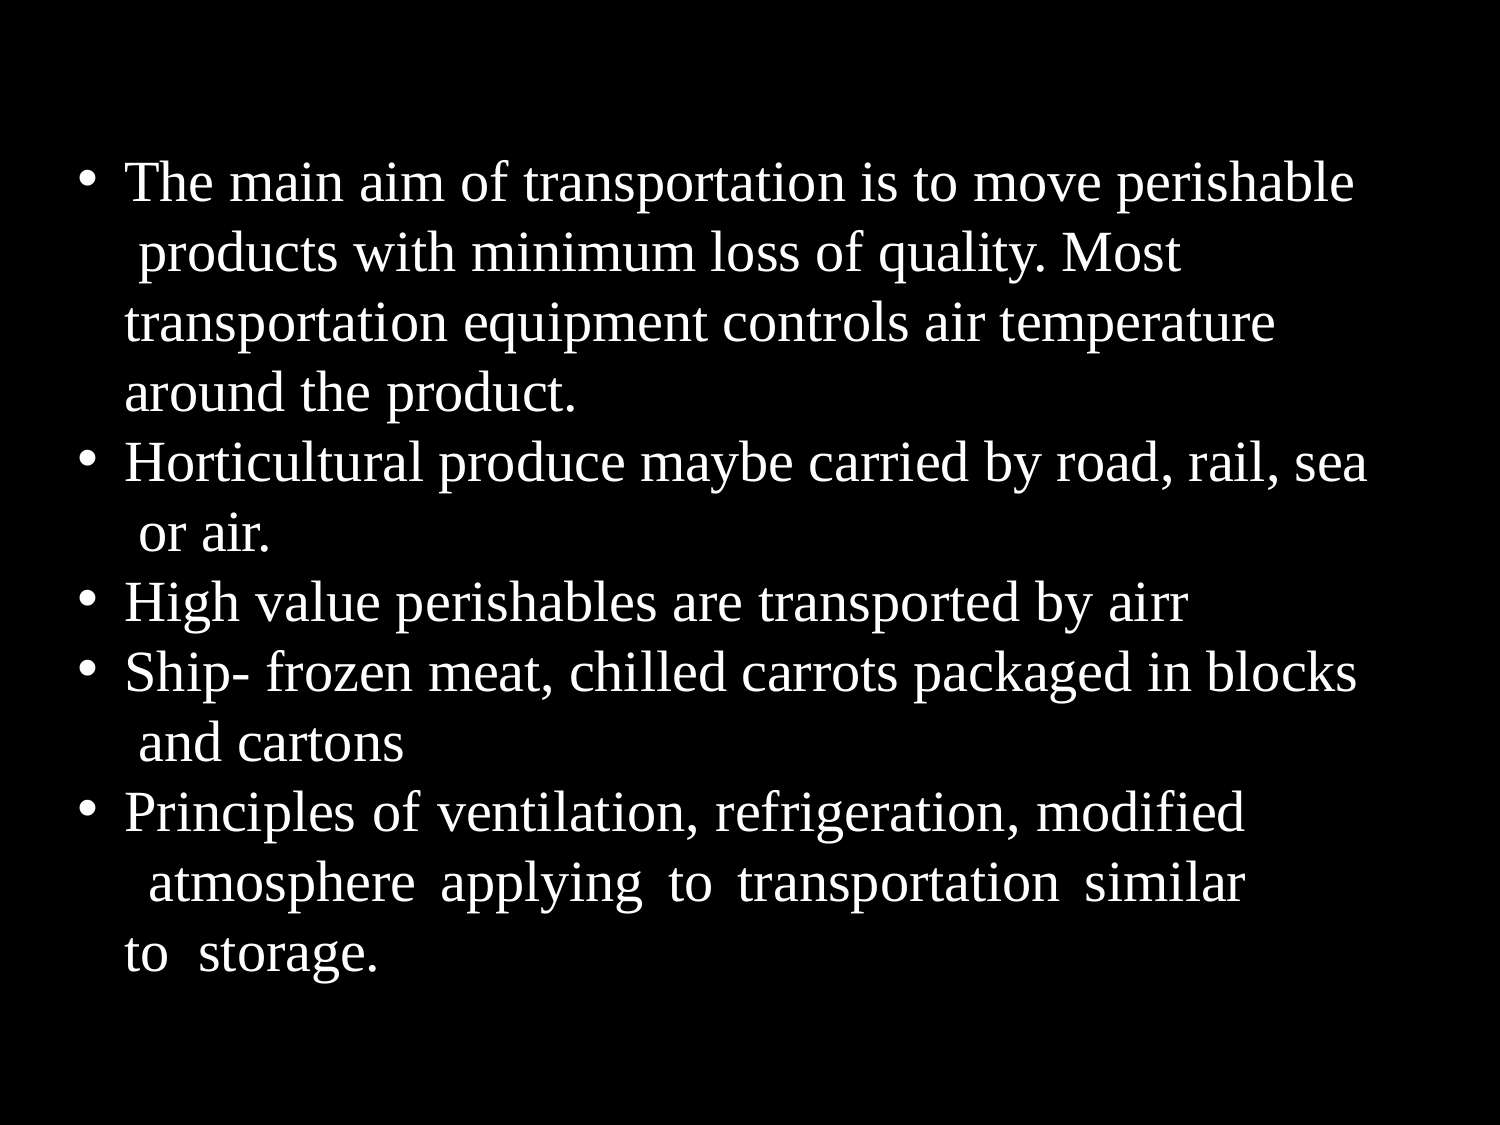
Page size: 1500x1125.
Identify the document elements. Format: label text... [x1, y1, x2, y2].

text_box The main aim of transportation is to move perishable products with minimum loss of quality. Most transportation equipment controls air temperature around the product. Horticultural produce maybe carried by road, rail, sea or air. High value perishables are transported by airr Ship- frozen meat, chilled carrots packaged in blocks and cartons Principles of ventilation, refrigeration, modified atmosphere applying to transportation similar to storage. [75, 140, 1377, 983]
